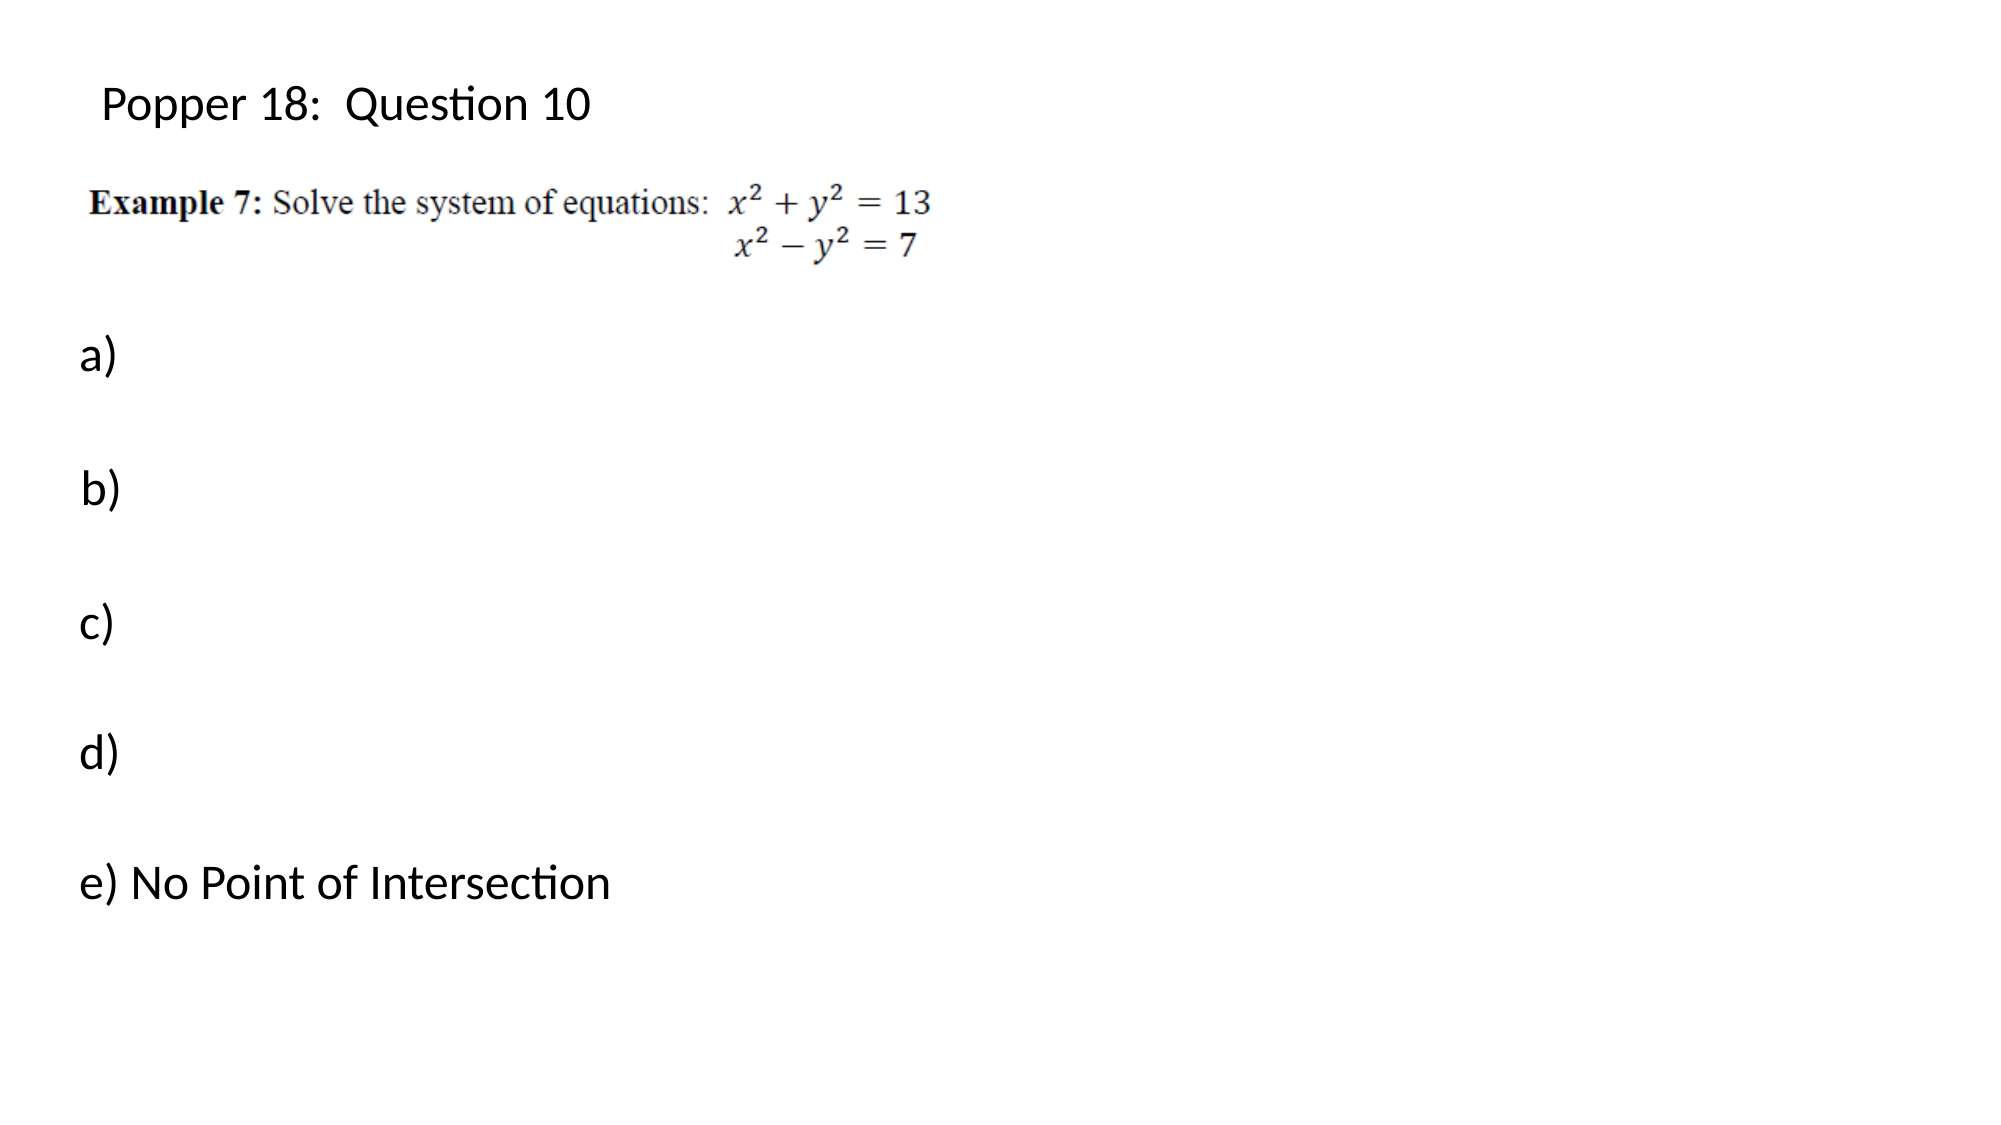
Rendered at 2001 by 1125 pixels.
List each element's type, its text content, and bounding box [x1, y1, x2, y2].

text_box e) No Point of Intersection [64, 841, 1244, 917]
picture [65, 159, 972, 298]
text_box Popper 18: Question 10 [86, 63, 1266, 139]
